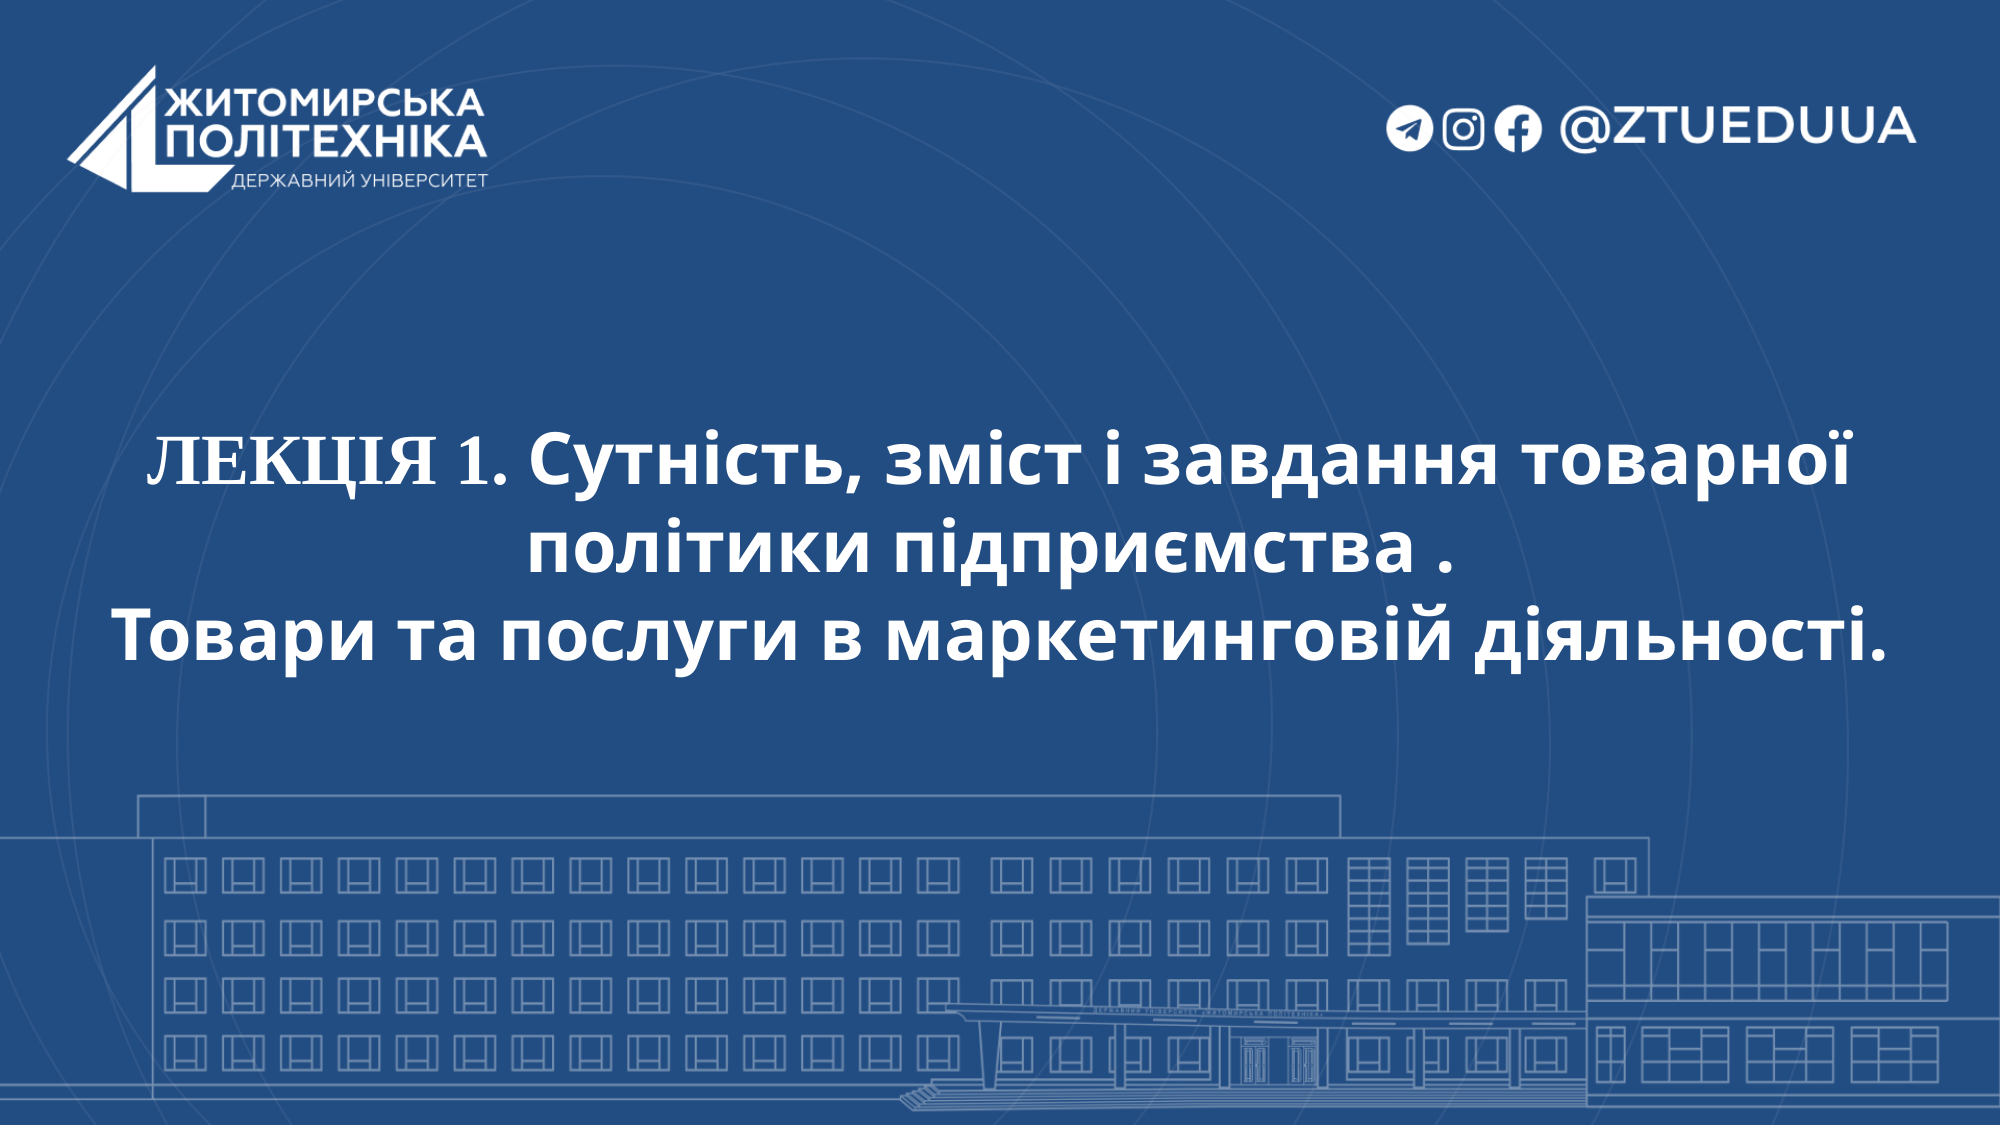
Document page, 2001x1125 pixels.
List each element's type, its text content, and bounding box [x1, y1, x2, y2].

picture [0, 0, 2000, 1125]
title ЛЕКЦІЯ 1. Сутність, зміст і завдання товарної політики підприємства . Товари та послуги в маркетинговій діяльності. [54, 326, 1945, 851]
